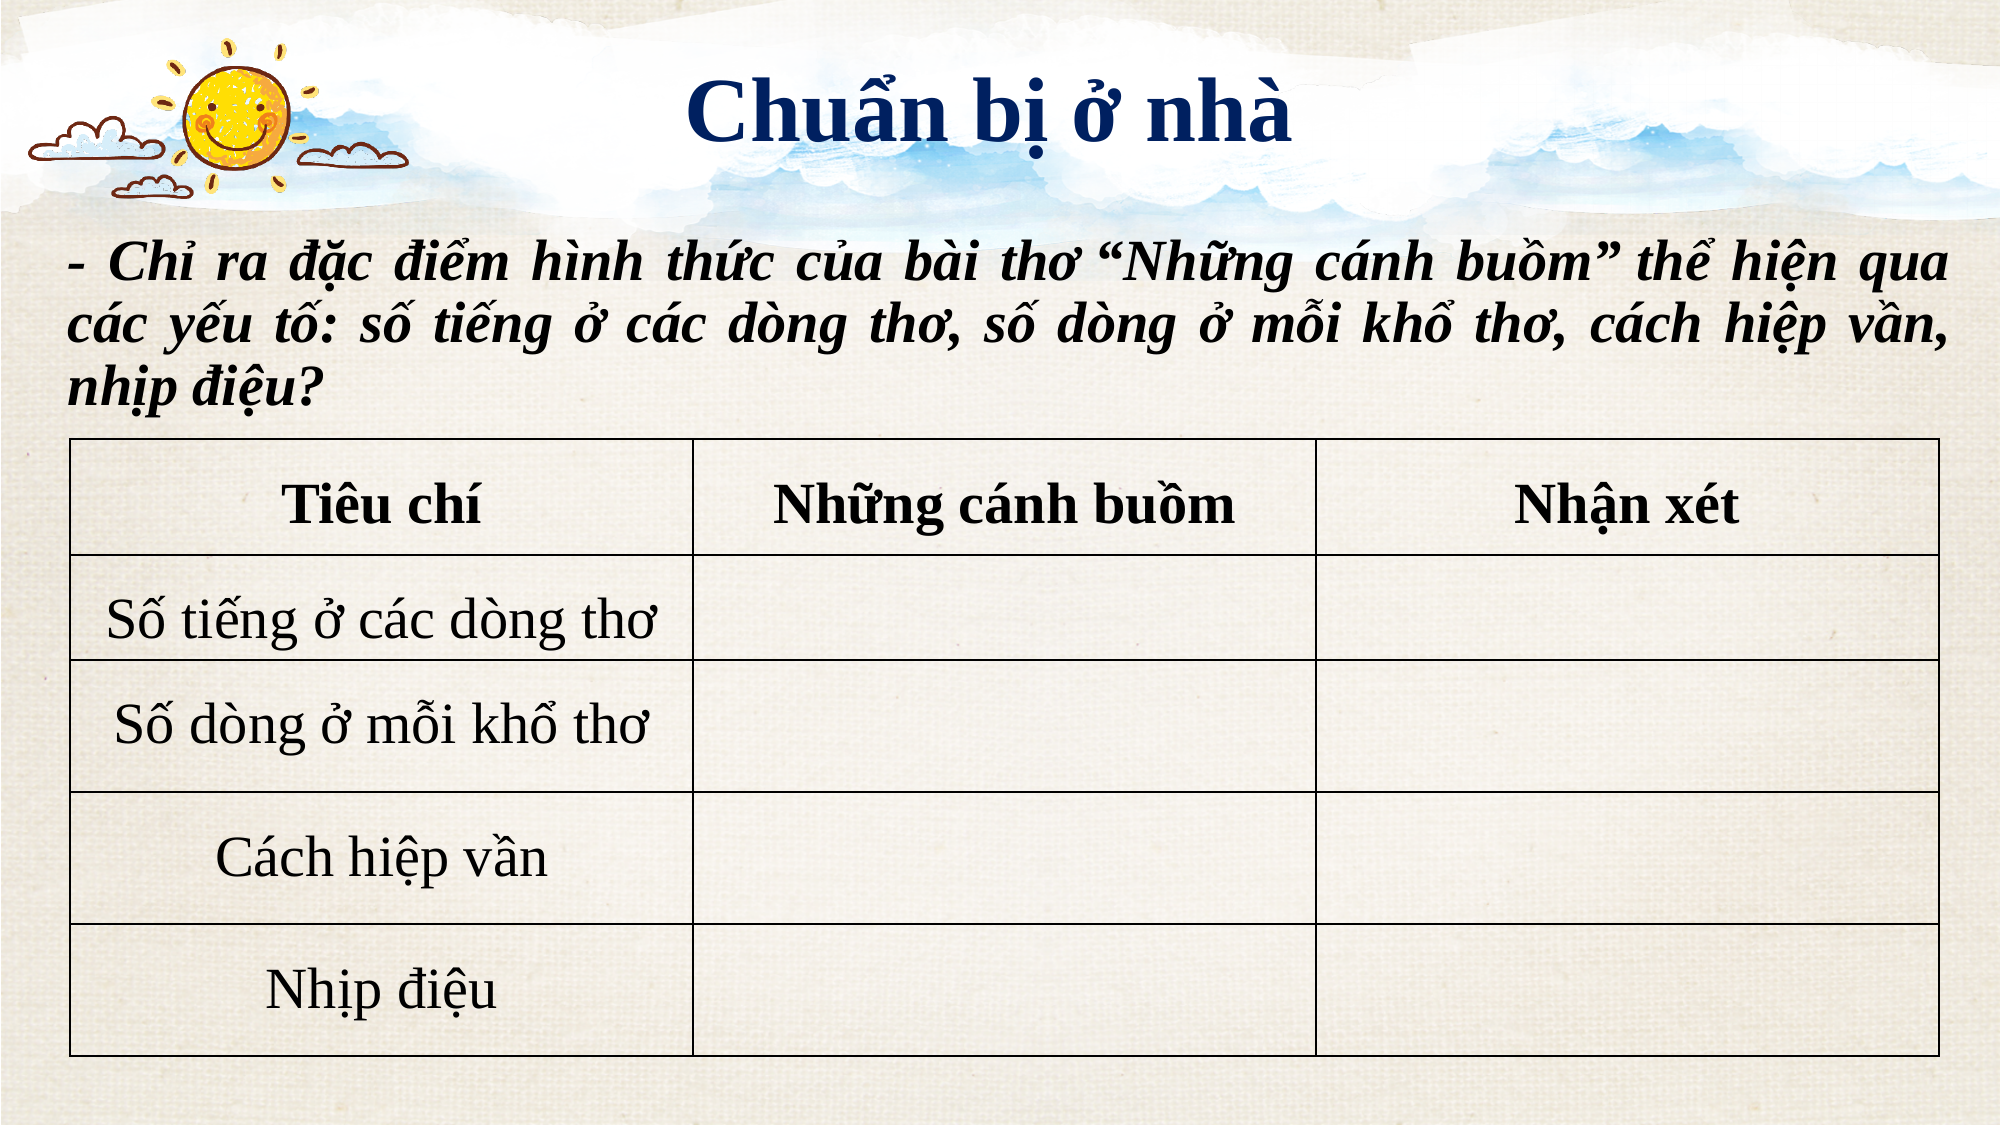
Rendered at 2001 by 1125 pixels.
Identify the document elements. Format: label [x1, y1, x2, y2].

picture [28, 38, 409, 199]
picture [1, 281, 2000, 1125]
text_box [0, 0, 2000, 281]
